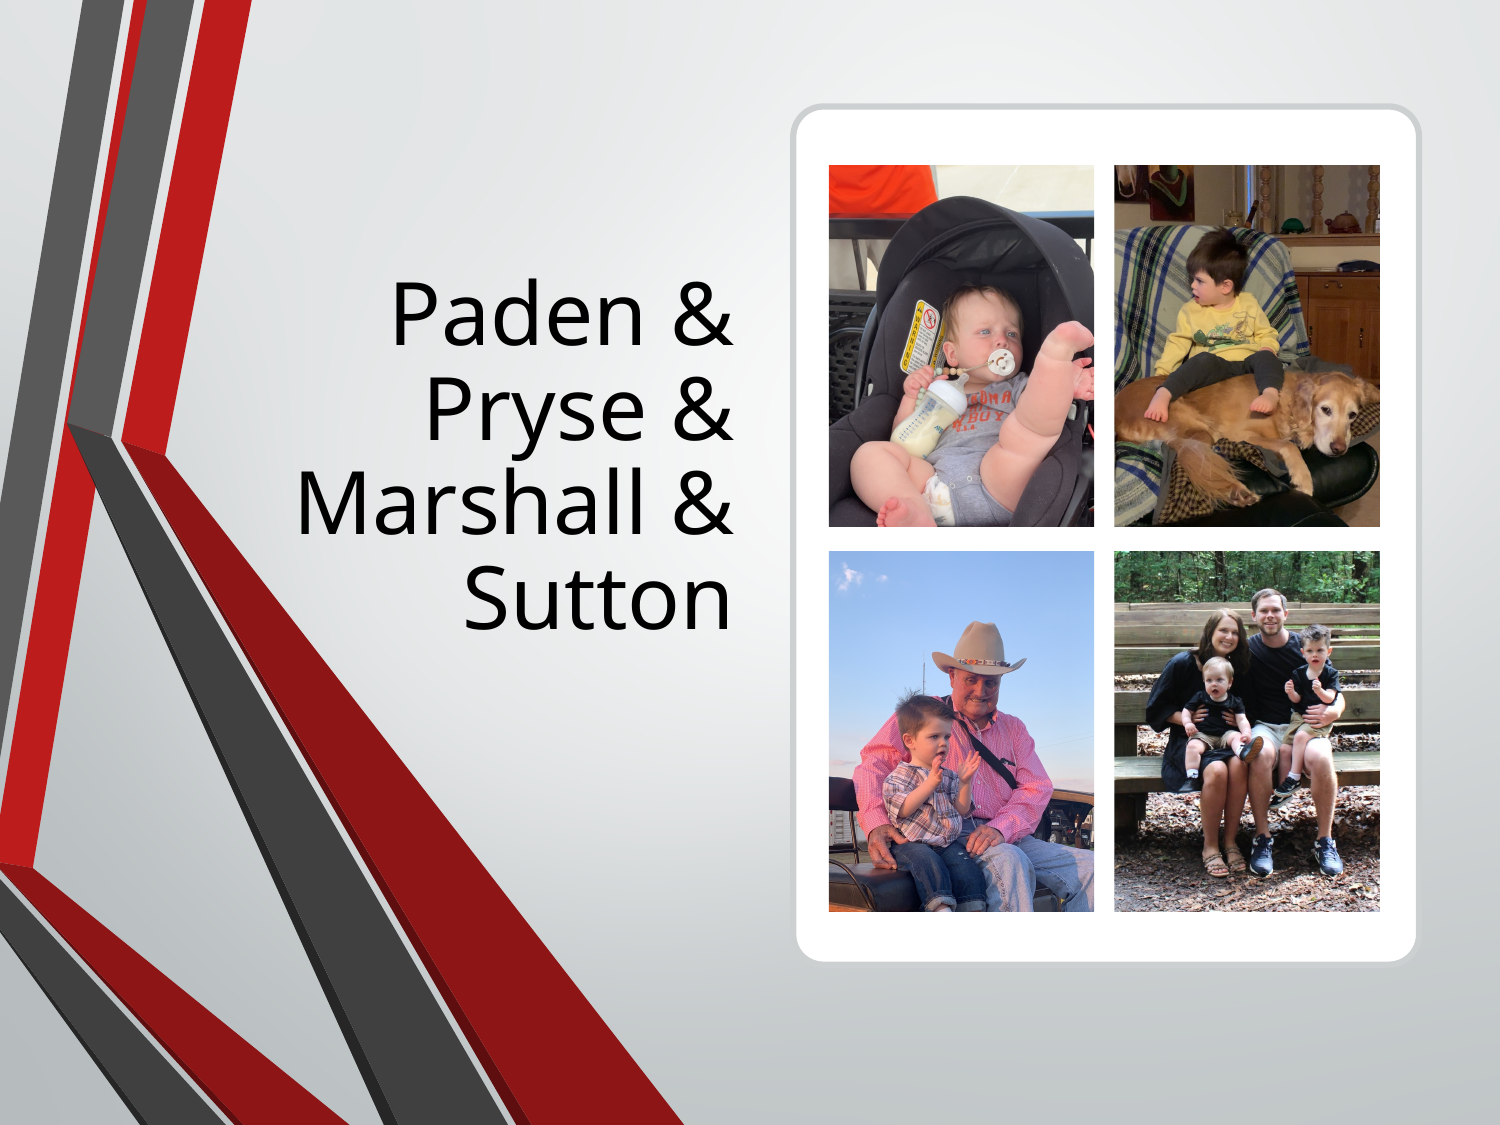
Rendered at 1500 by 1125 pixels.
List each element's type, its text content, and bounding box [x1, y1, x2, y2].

text_box Paden & Pryse & Marshall & Sutton [685, 226, 750, 656]
picture [1114, 165, 1381, 527]
picture [828, 551, 1095, 913]
text_box [791, 105, 1421, 967]
picture [828, 165, 1095, 527]
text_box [66, 0, 685, 1125]
picture [1114, 551, 1381, 913]
